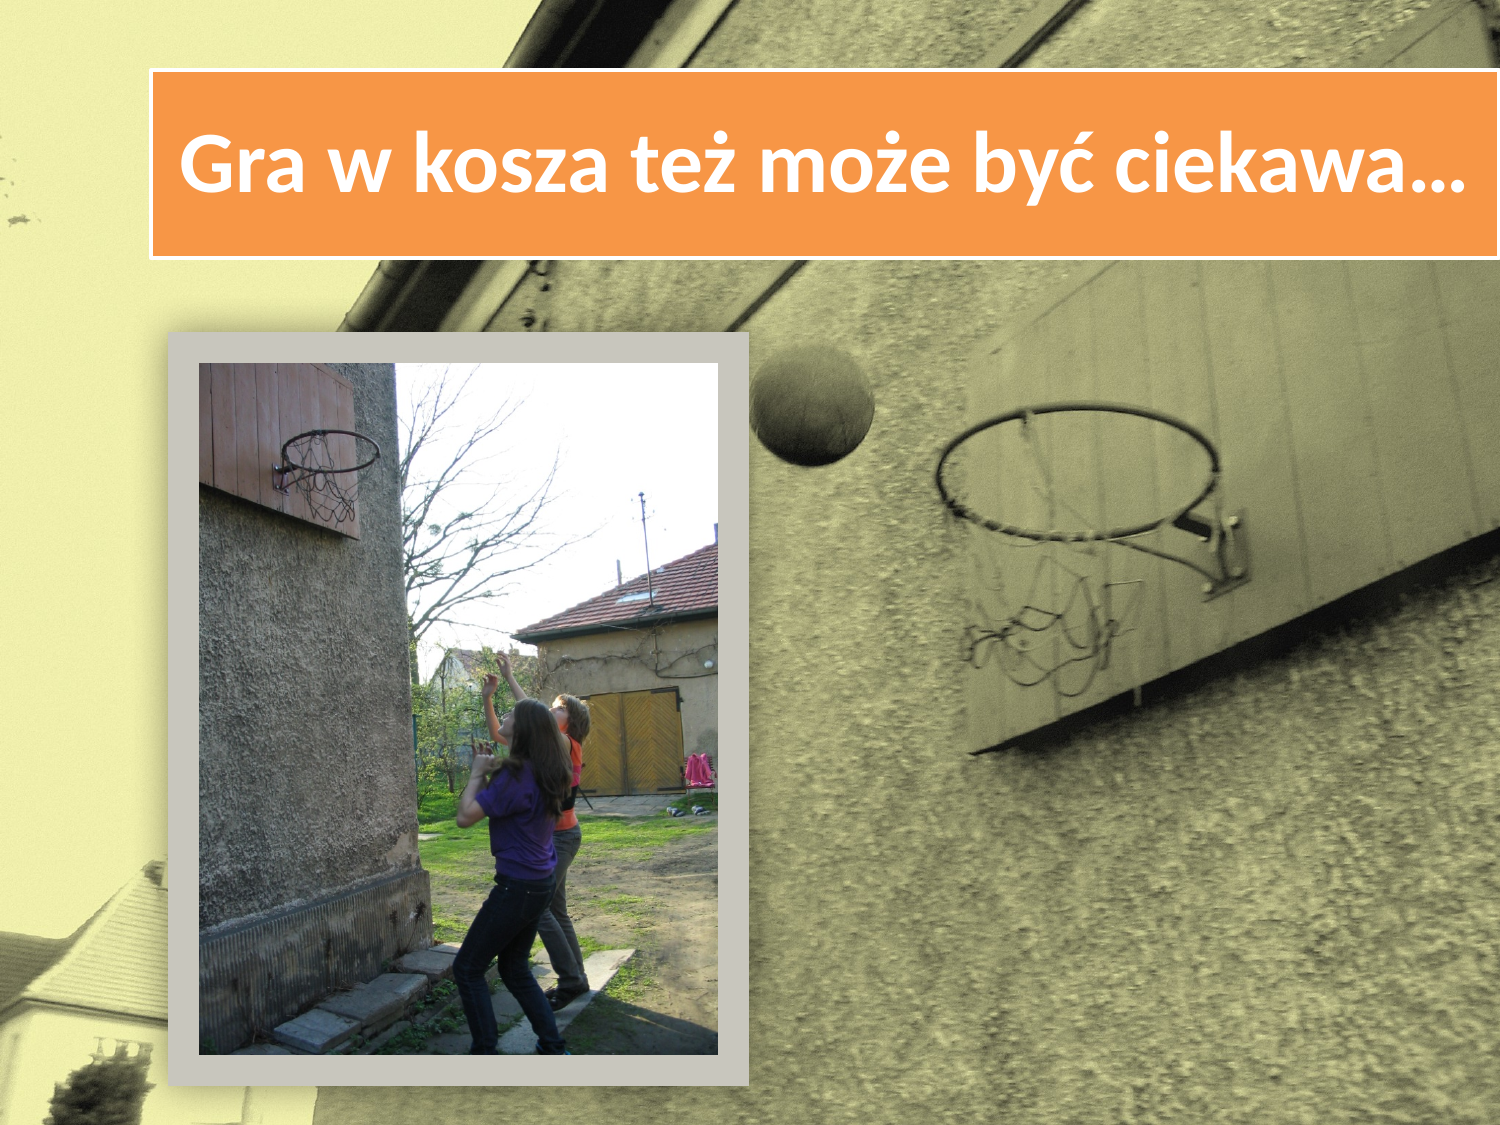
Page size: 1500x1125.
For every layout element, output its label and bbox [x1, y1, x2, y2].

text_box [149, 70, 1500, 259]
picture [0, 0, 1500, 1125]
